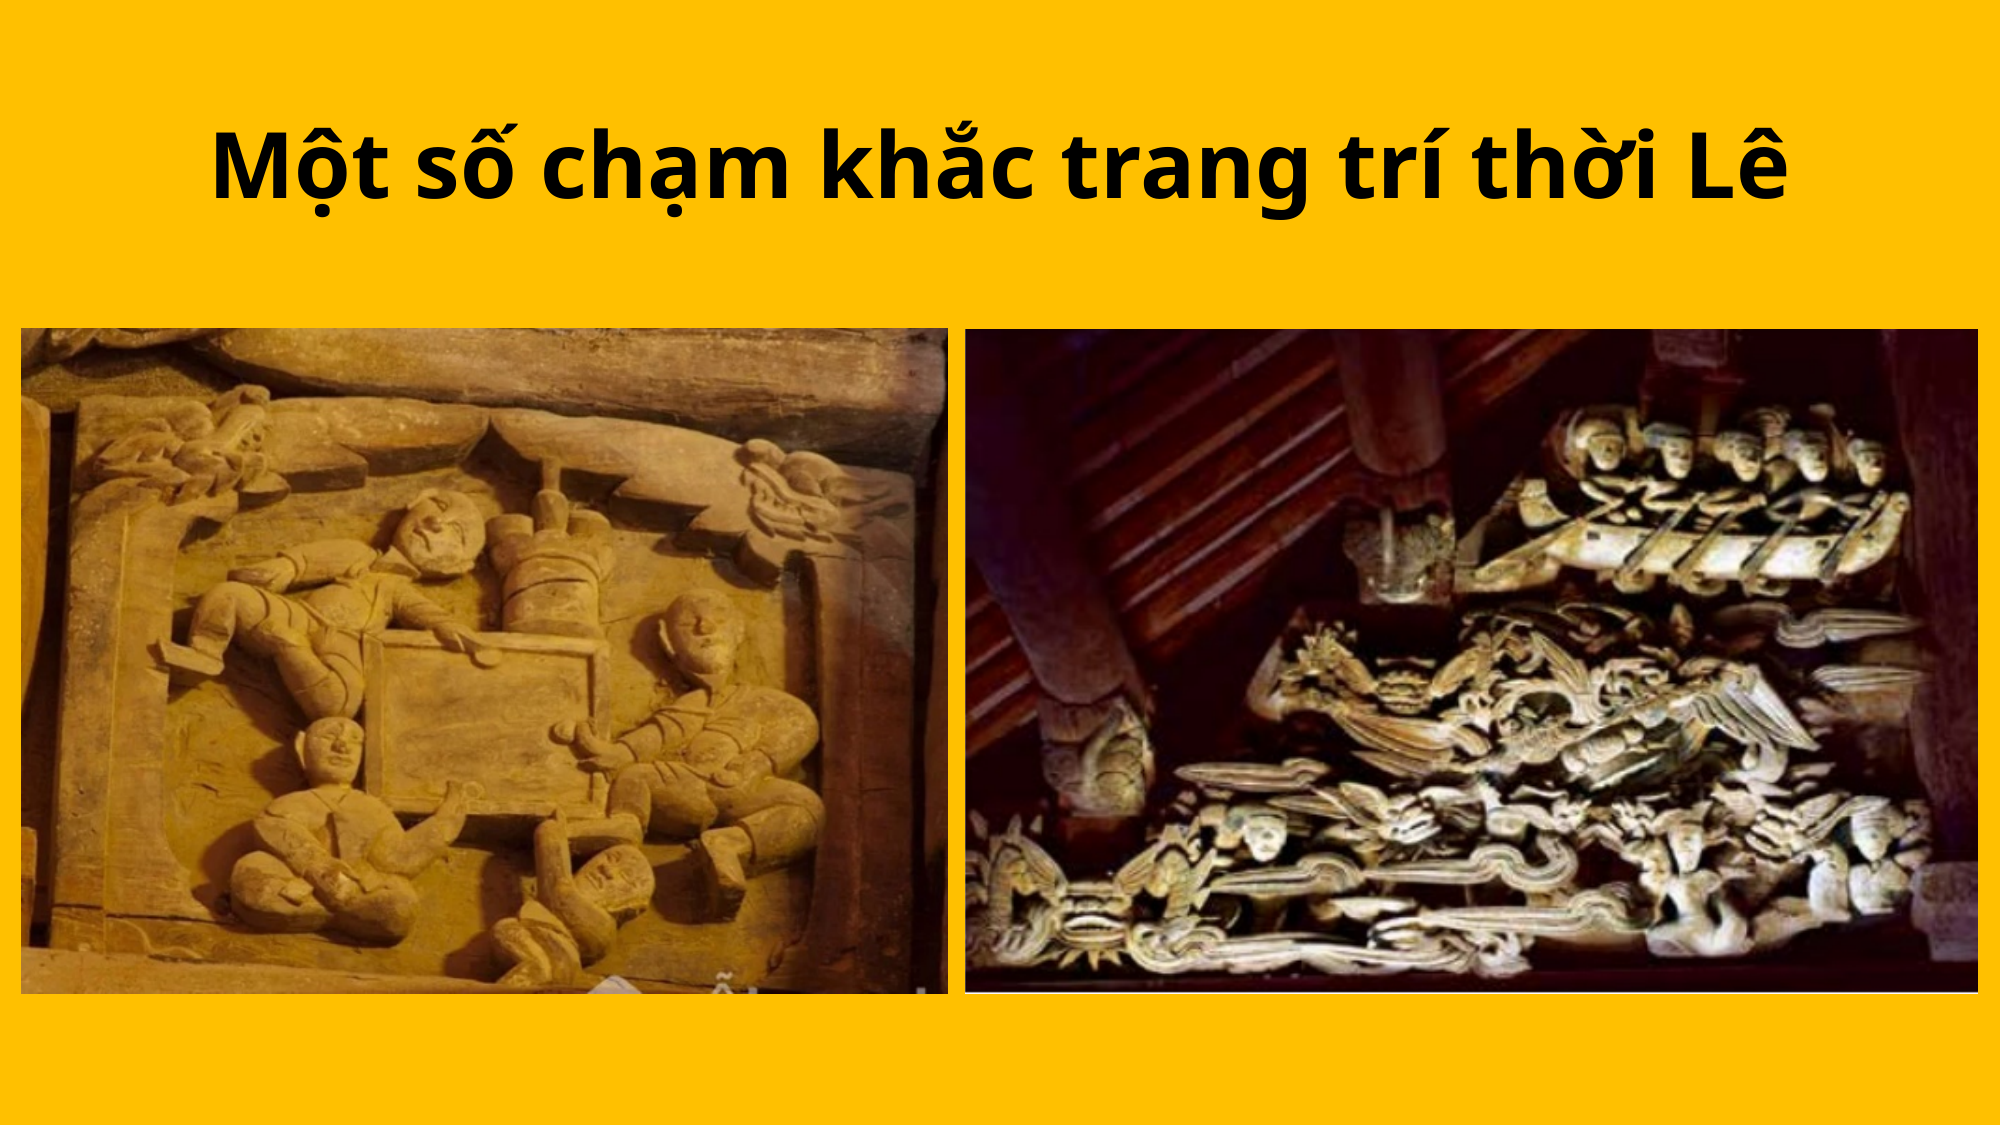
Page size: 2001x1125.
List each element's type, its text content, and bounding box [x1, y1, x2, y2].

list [20, 329, 948, 994]
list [965, 329, 1978, 994]
title Một số chạm khắc trang trí thời Lê [137, 59, 1863, 278]
